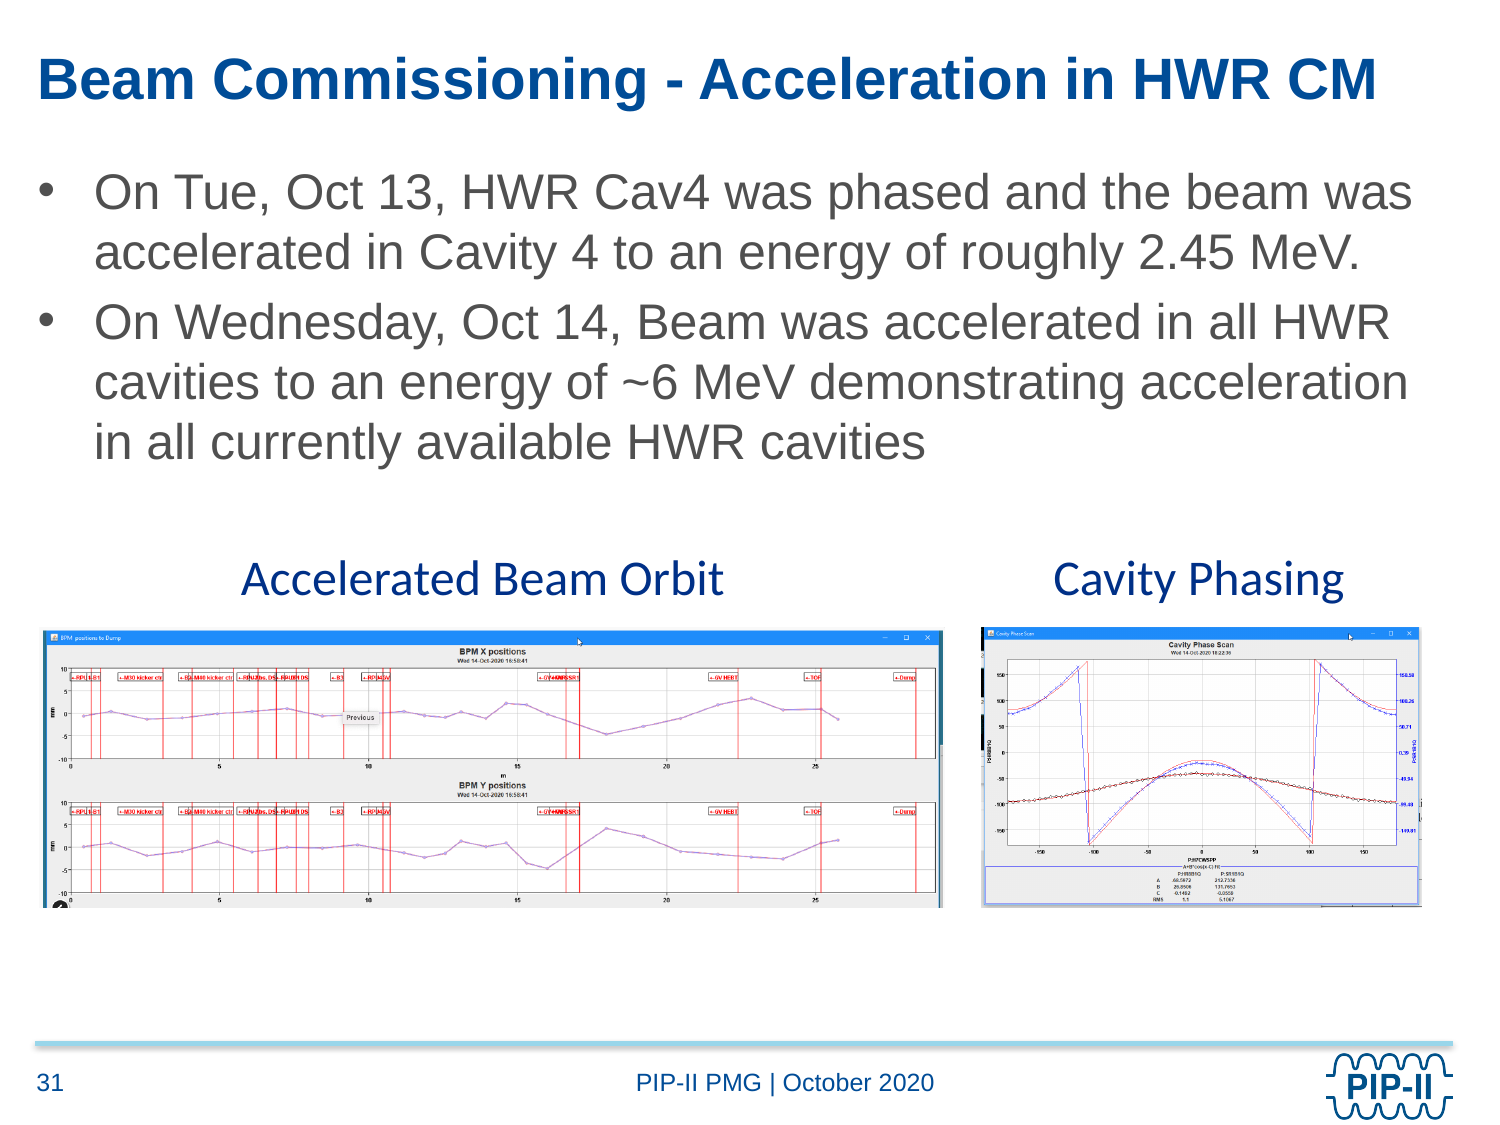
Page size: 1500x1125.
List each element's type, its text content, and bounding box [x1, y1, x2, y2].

text_box Cavity Phasing [1038, 537, 1367, 613]
picture [1326, 1053, 1453, 1120]
picture [980, 627, 1423, 909]
text_box Accelerated Beam Orbit [226, 537, 759, 613]
title Beam Commissioning - Acceleration in HWR CM [37, 41, 1479, 112]
slide_number 31 [36, 1066, 105, 1106]
picture [39, 627, 945, 909]
footer PIP-II PMG | October 2020 [293, 1066, 1279, 1107]
list On Tue, Oct 13, HWR Cav4 was phased and the beam was accelerated in Cavity 4 to an energy of roughly 2.45 MeV. On Wednesday, Oct 14, Beam was accelerated in all HWR cavities to an energy of ~6 MeV demonstrating acceleration in all currently available HWR cavities [37, 159, 1461, 990]
